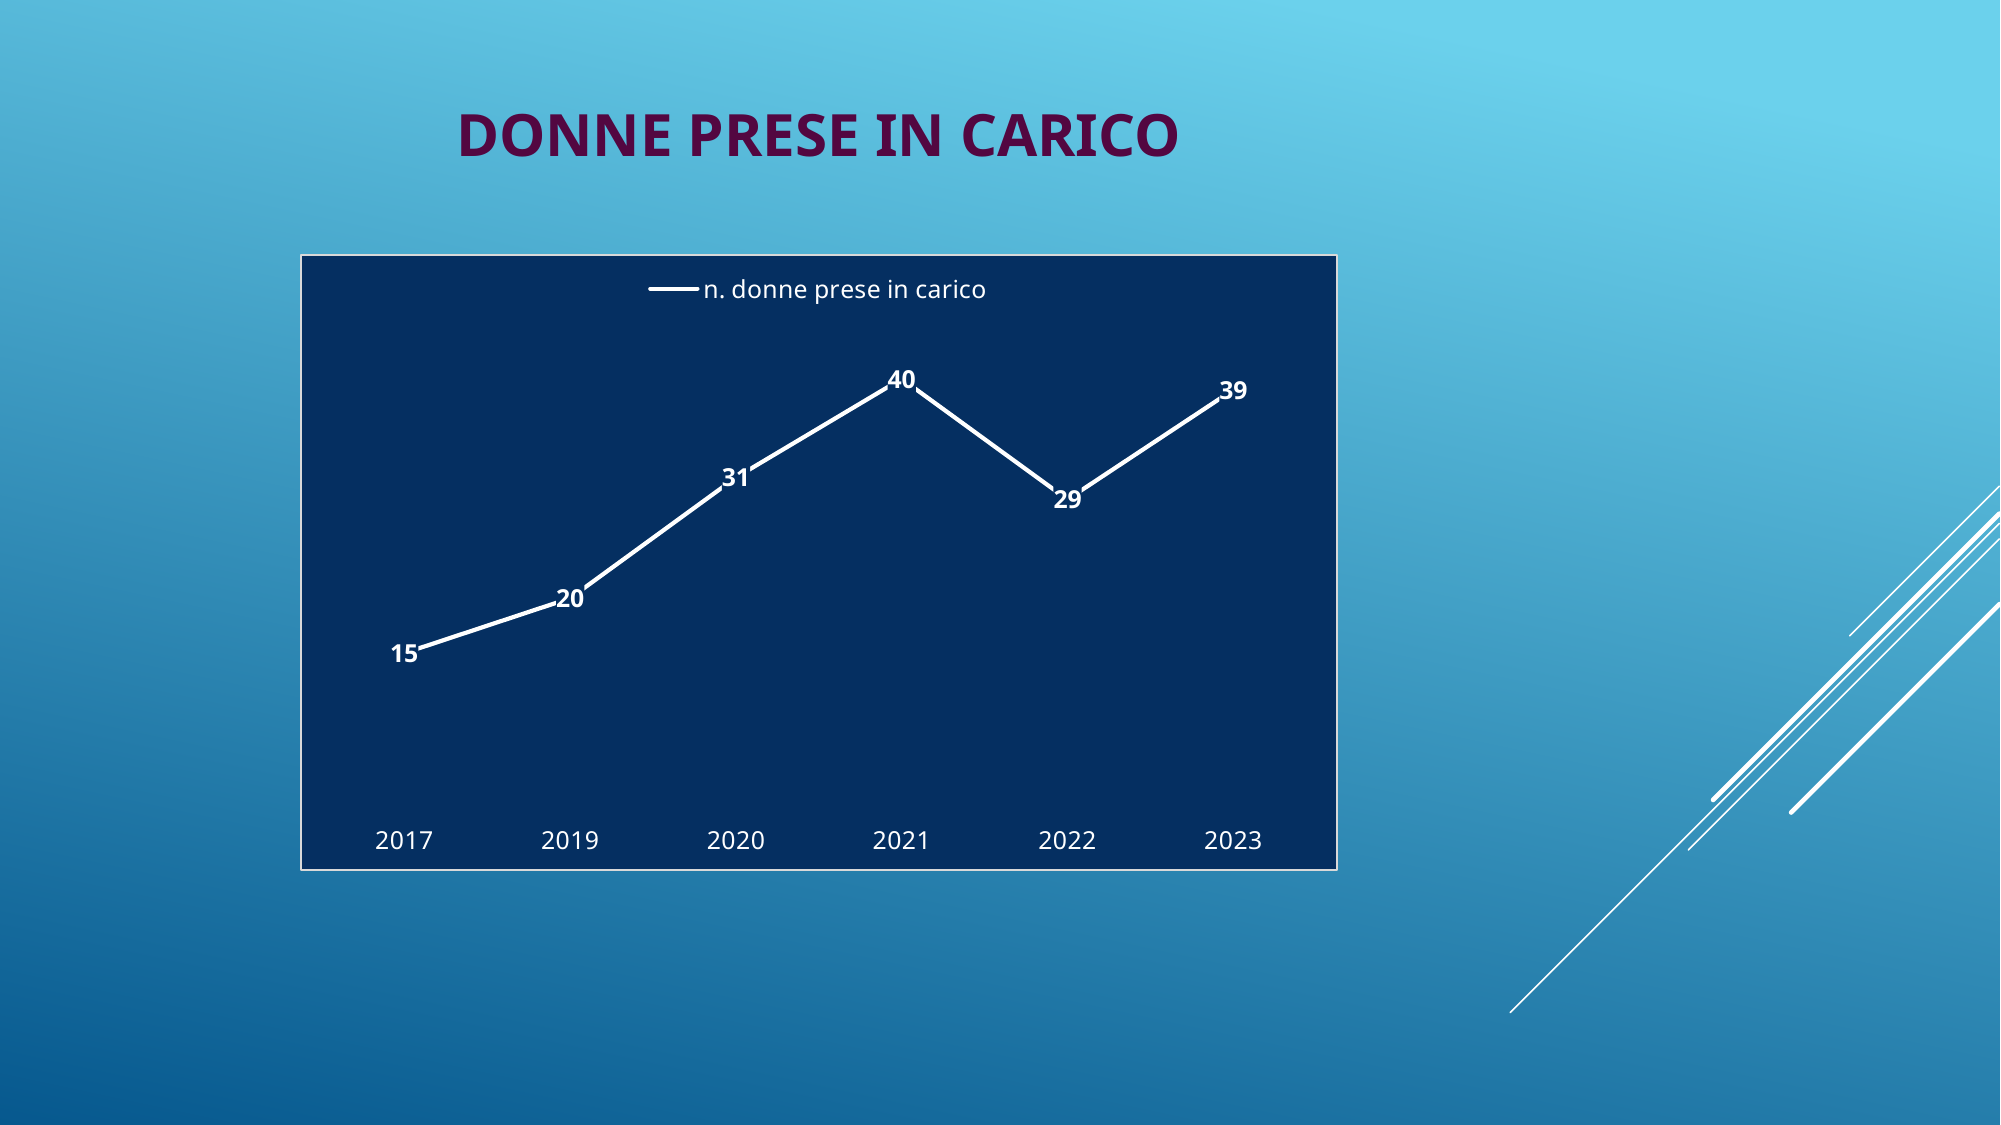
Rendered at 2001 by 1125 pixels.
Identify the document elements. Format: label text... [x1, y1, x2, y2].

chart [299, 253, 1338, 872]
text_box DONNE PRESE IN CARICO [441, 90, 1196, 176]
